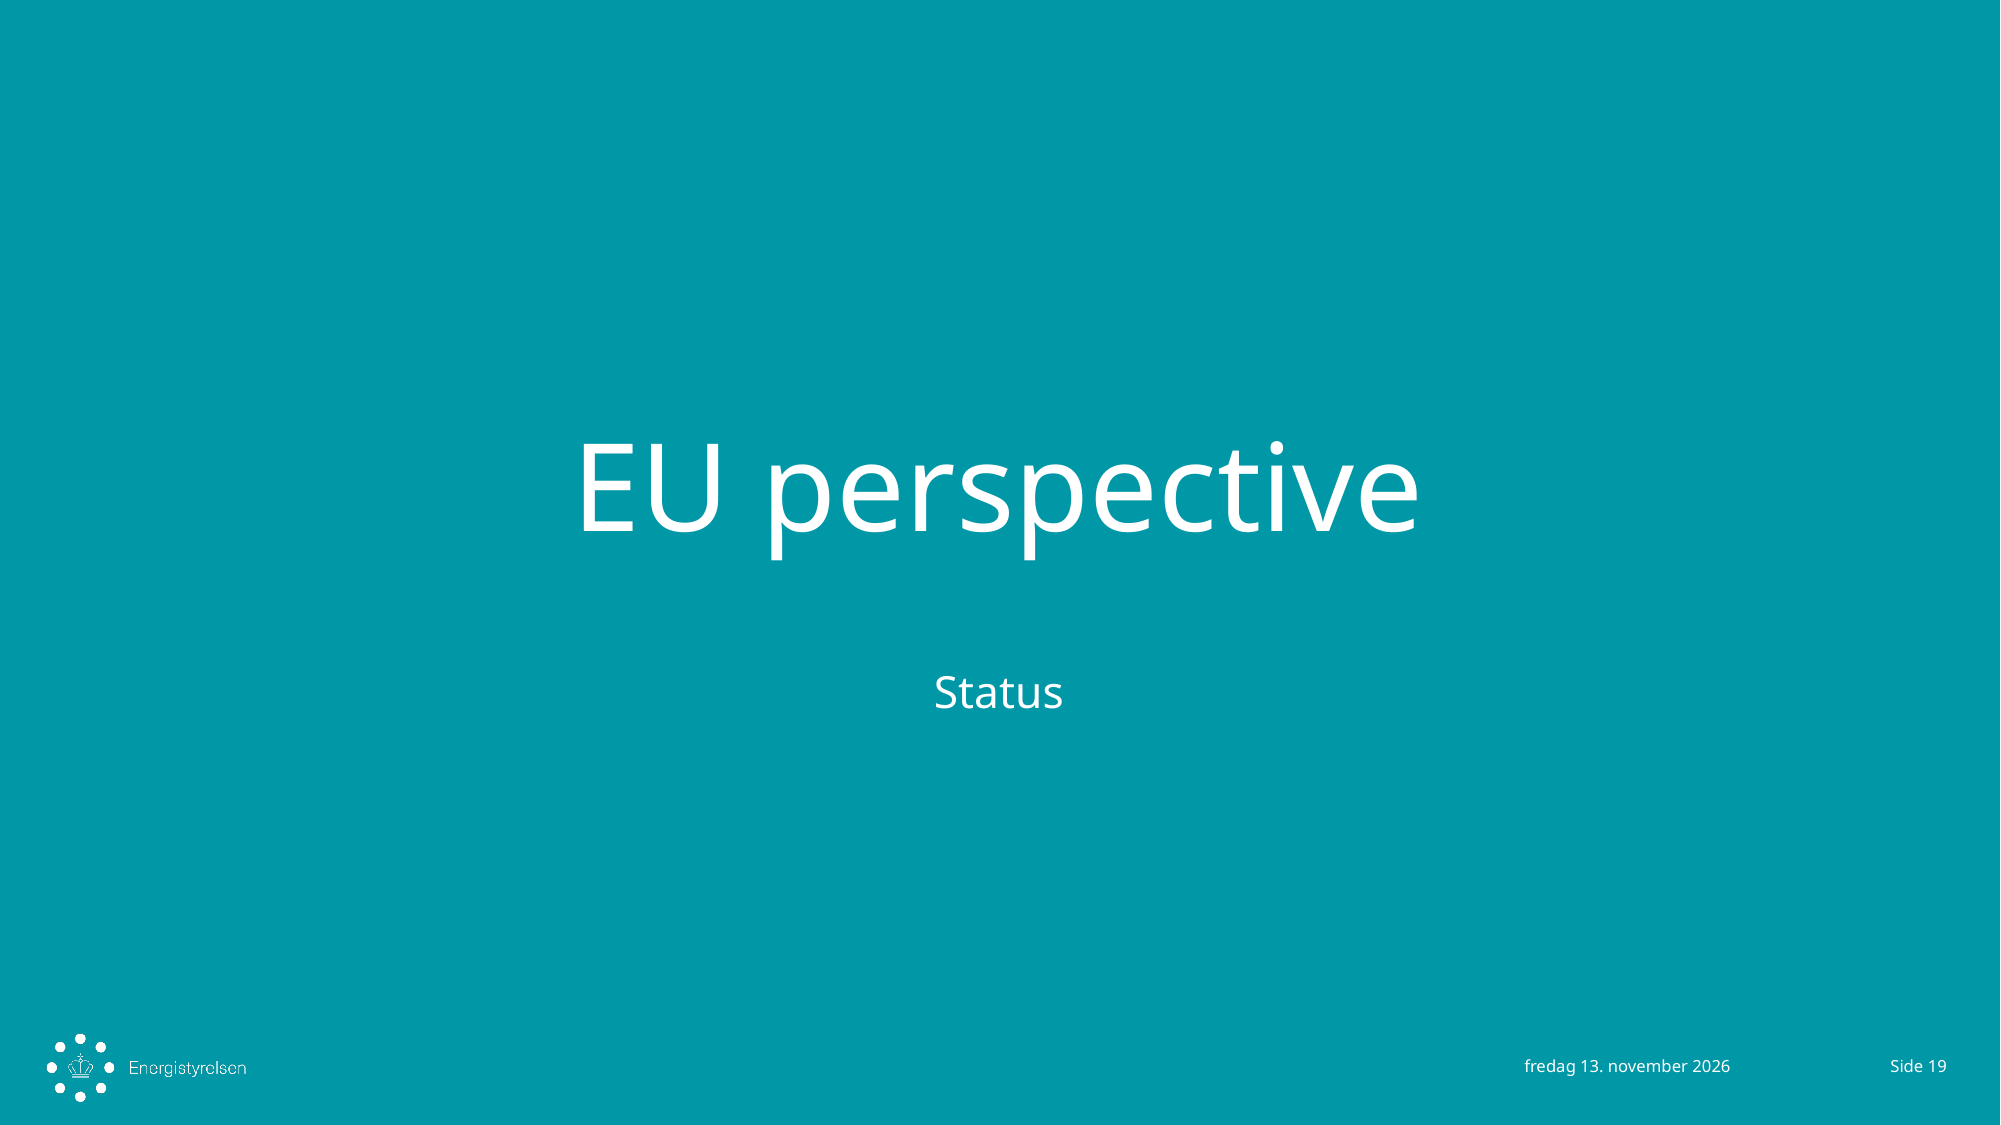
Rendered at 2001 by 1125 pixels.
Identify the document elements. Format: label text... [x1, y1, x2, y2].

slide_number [1510, 1048, 1781, 1109]
title EU perspective [98, 389, 1899, 577]
slide_number Side 19 [1783, 1048, 1961, 1109]
picture [40, 1027, 254, 1108]
list Status [368, 656, 1629, 894]
